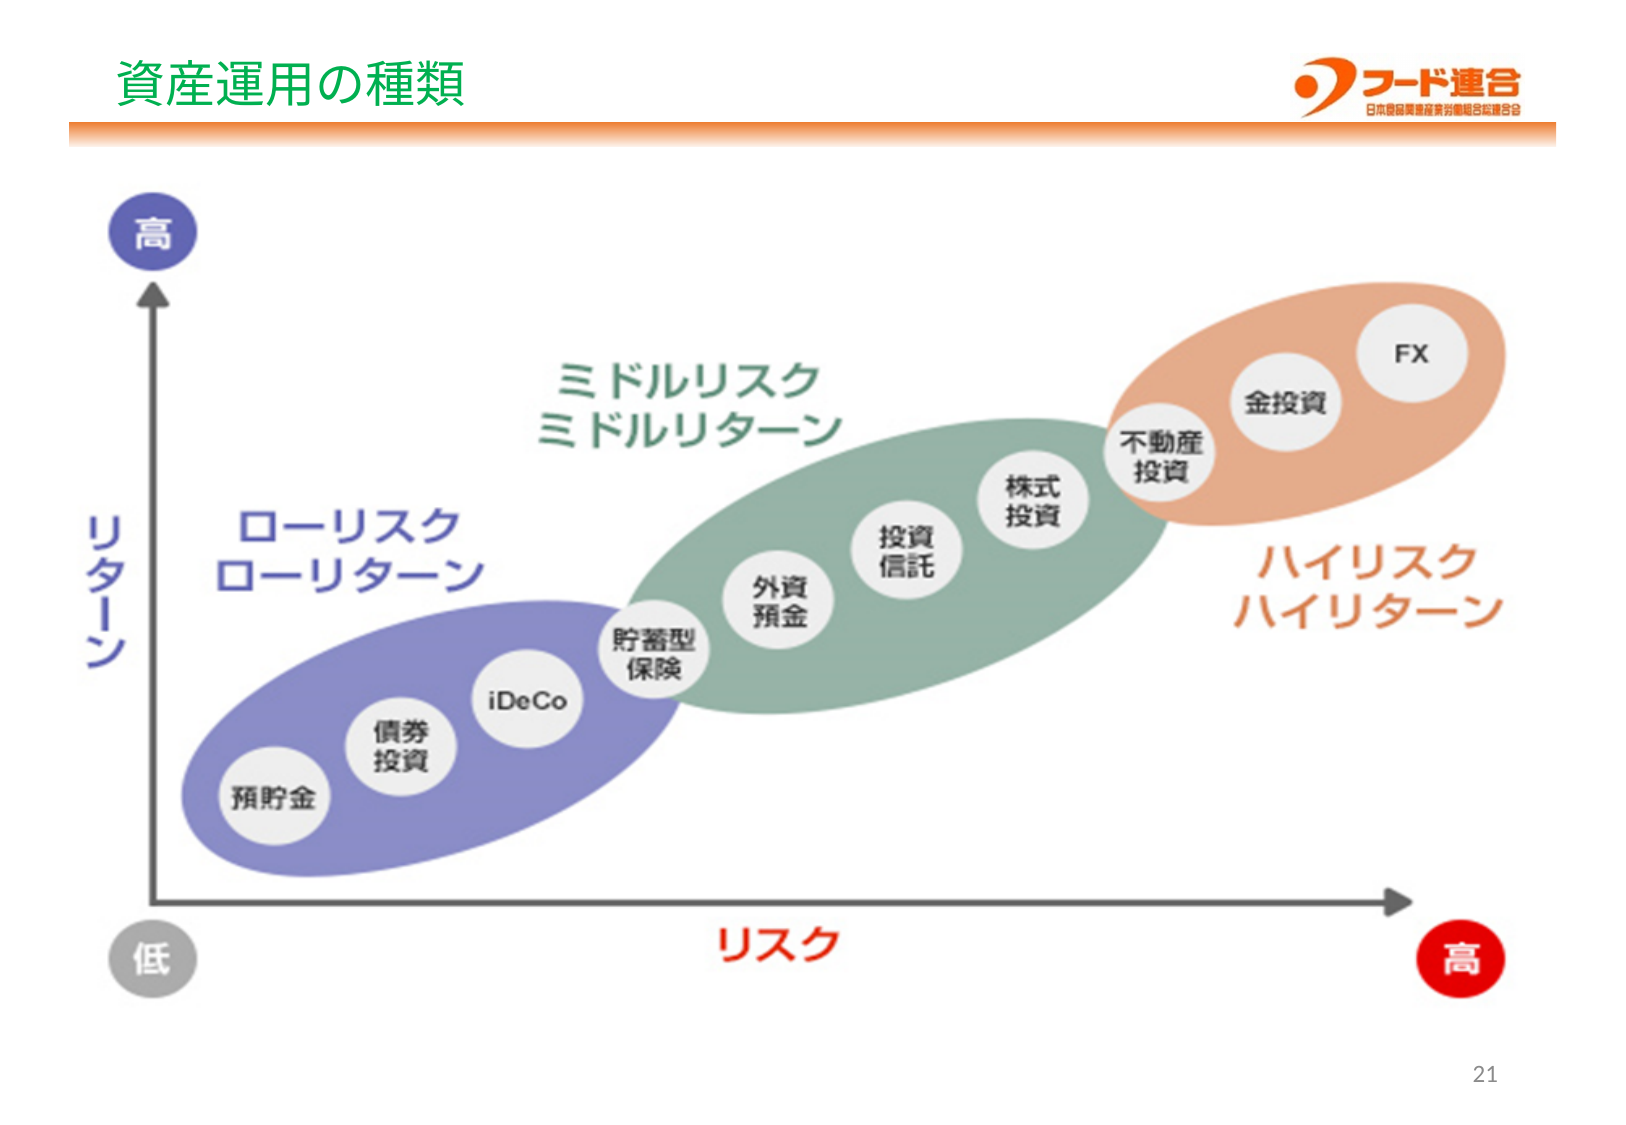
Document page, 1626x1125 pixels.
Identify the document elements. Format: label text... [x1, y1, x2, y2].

text_box [68, 121, 1557, 148]
picture [38, 148, 1556, 1043]
picture [1290, 52, 1525, 121]
text_box 資産運用の種類 [100, 45, 954, 120]
slide_number 21 [1147, 1043, 1514, 1103]
